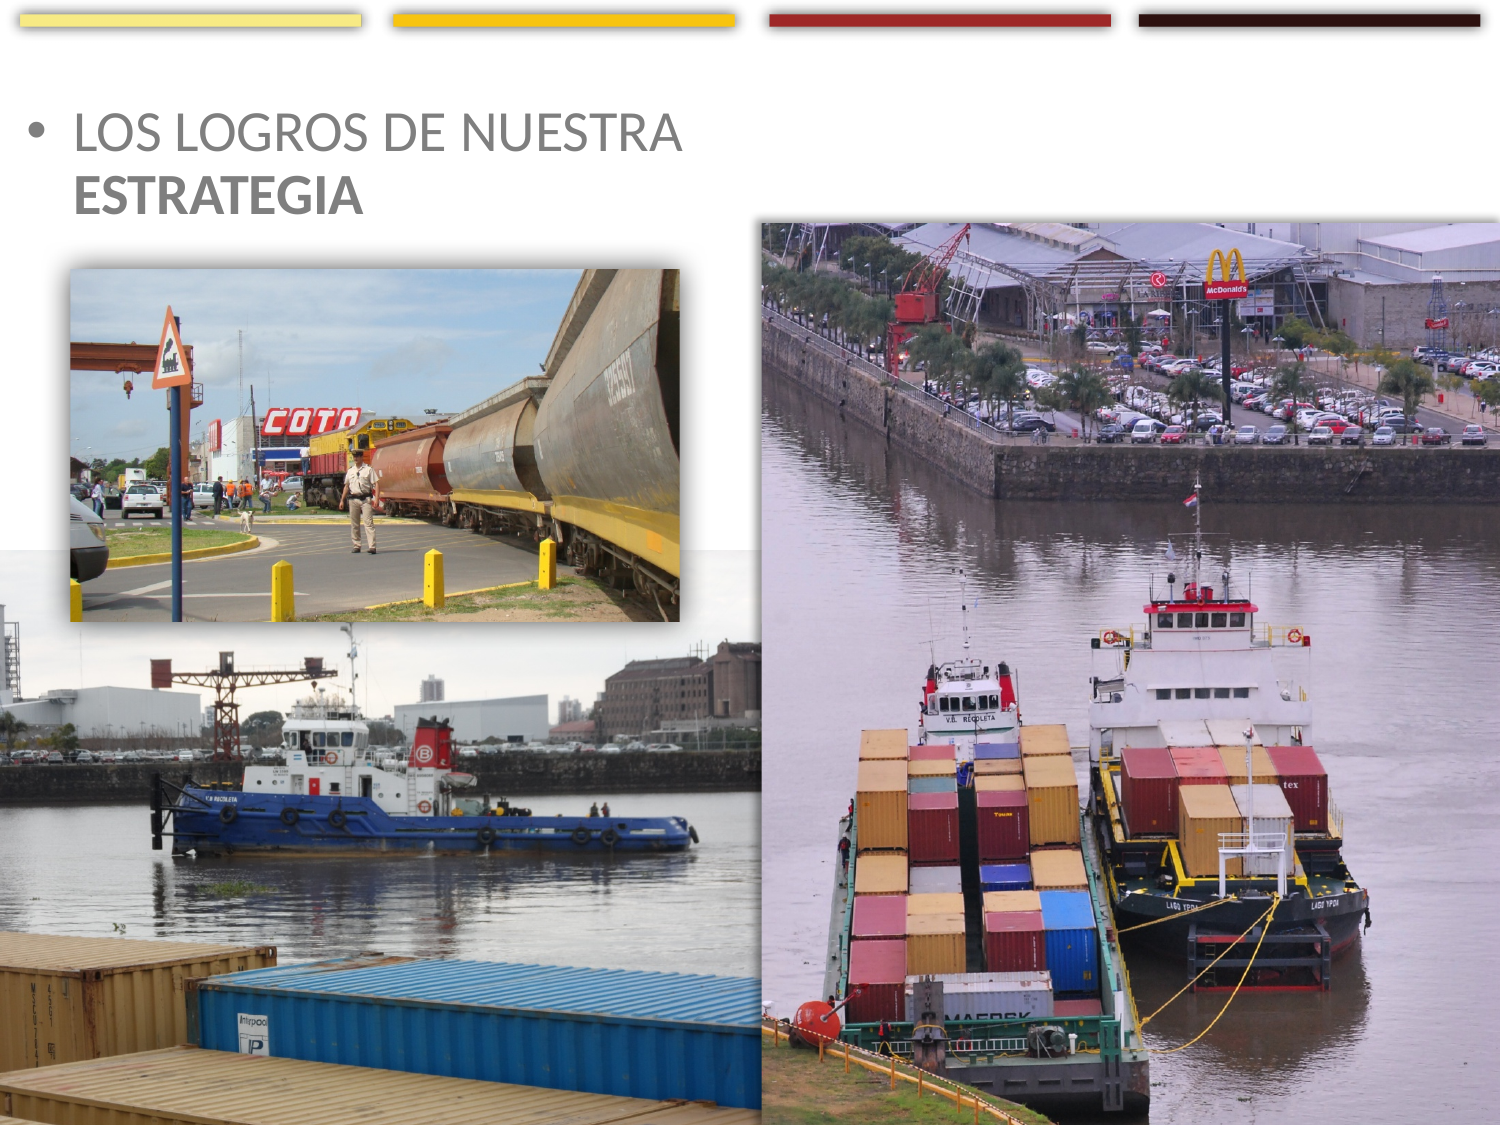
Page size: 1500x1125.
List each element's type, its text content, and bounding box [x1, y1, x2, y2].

picture [0, 0, 1500, 47]
picture [0, 223, 1500, 1125]
text_box LOS LOGROS DE NUESTRA ESTRATEGIA [11, 93, 762, 235]
